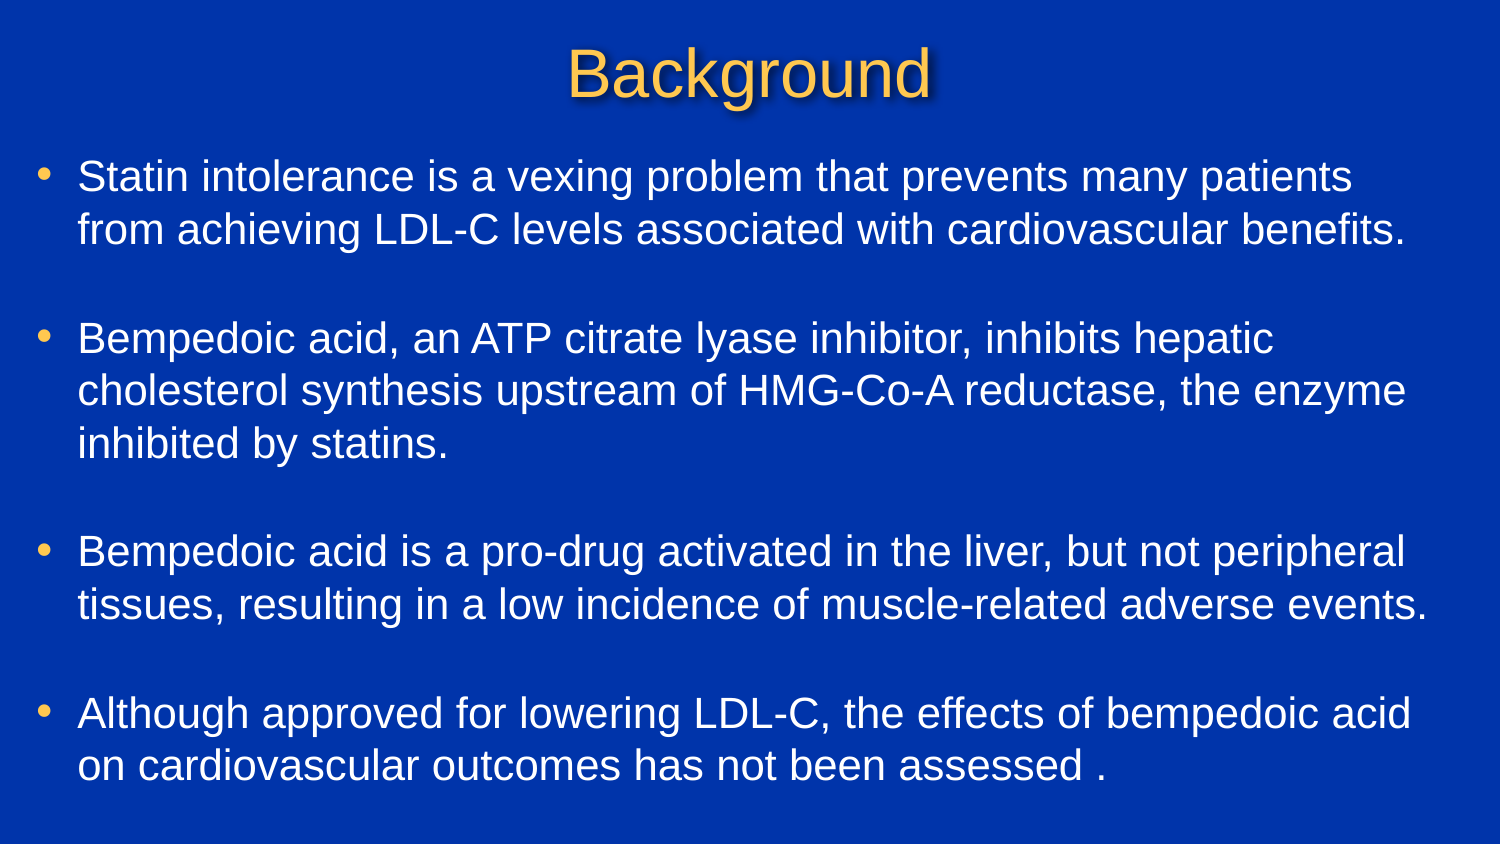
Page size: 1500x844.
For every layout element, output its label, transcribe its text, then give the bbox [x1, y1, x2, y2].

list Statin intolerance is a vexing problem that prevents many patients from achieving LDL-C levels associated with cardiovascular benefits. Bempedoic acid, an ATP citrate lyase inhibitor, inhibits hepatic cholesterol synthesis upstream of HMG-Co-A reductase, the enzyme inhibited by statins. Bempedoic acid is a pro-drug activated in the liver, but not peripheral tissues, resulting in a low incidence of muscle-related adverse events. Although approved for lowering LDL-C, the effects of bempedoic acid on cardiovascular outcomes has not been assessed . [19, 140, 1480, 800]
title Background [112, 0, 1388, 140]
